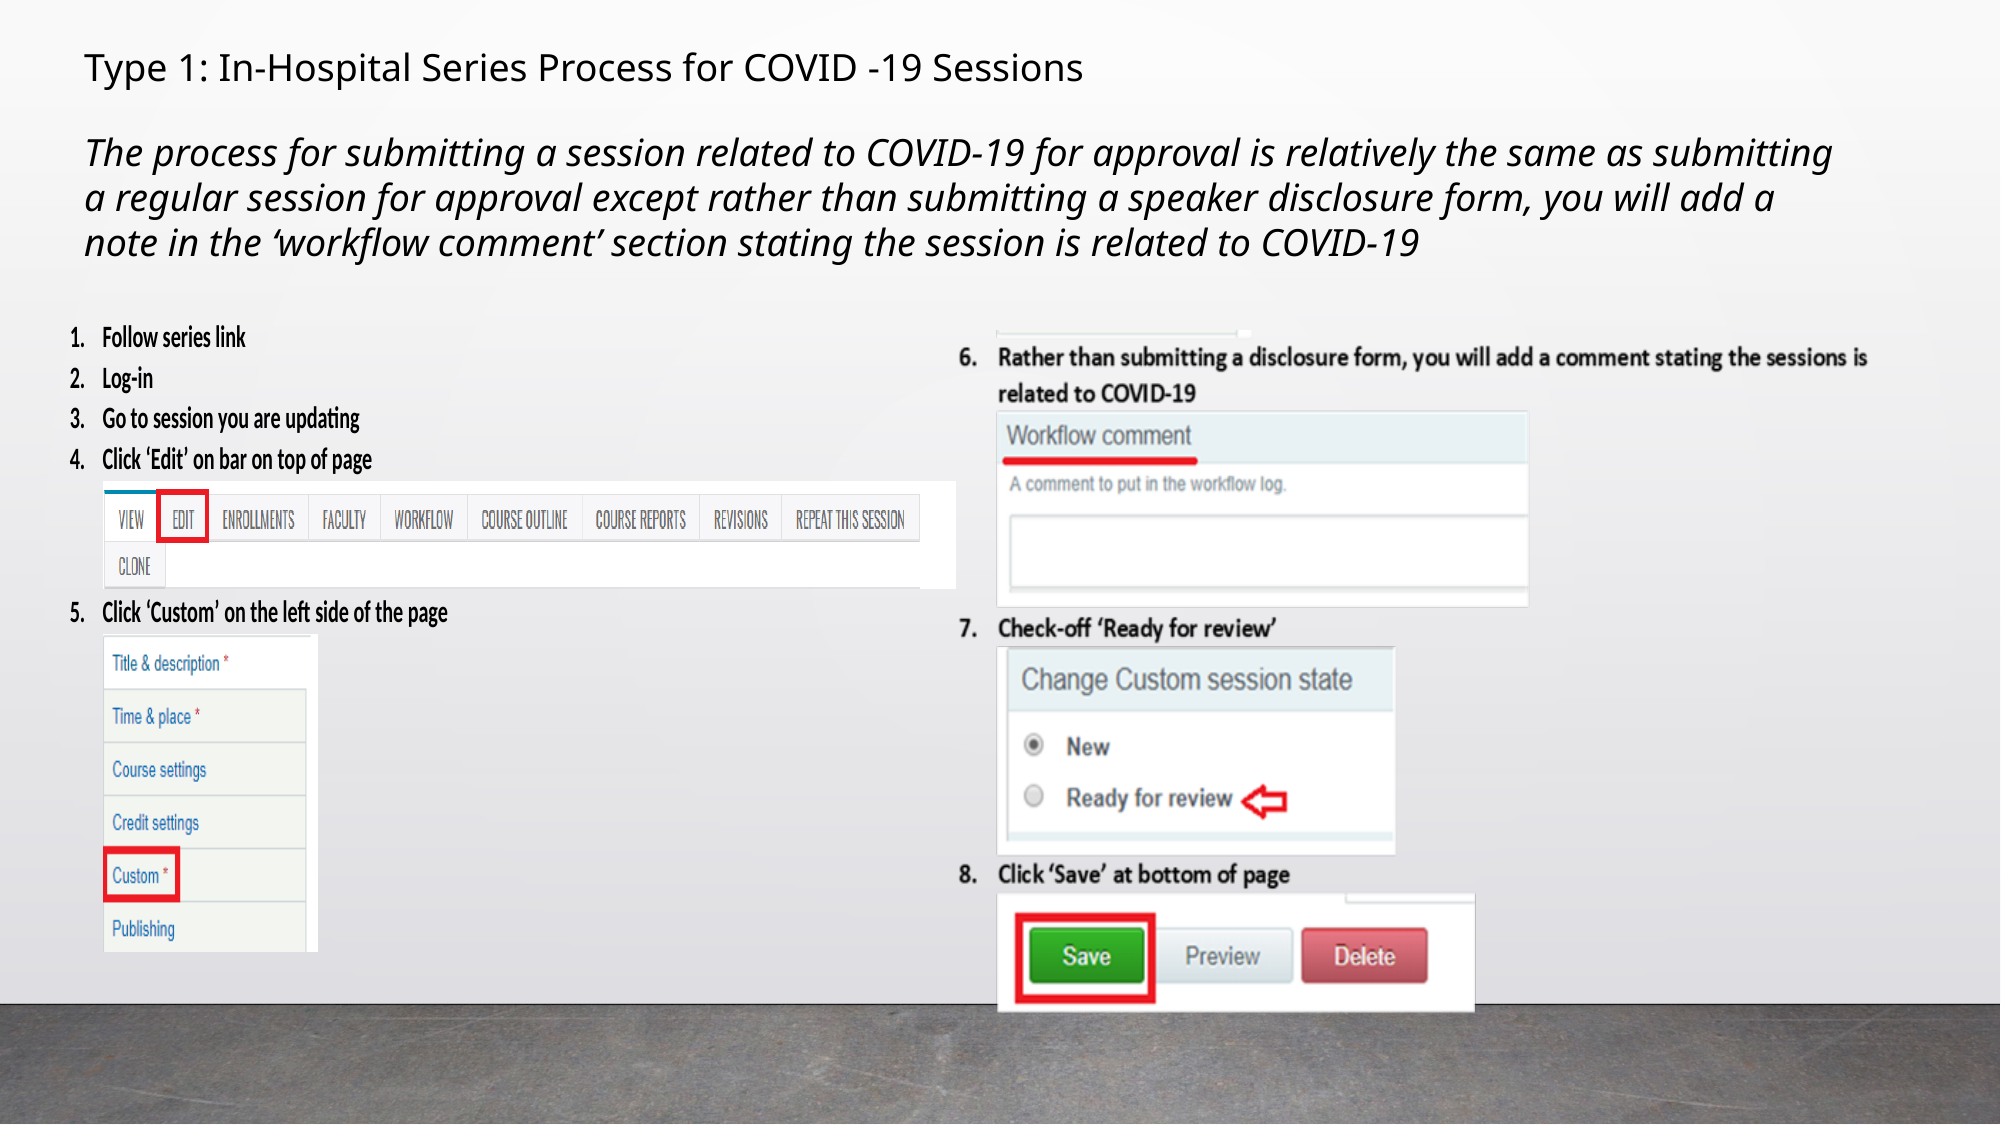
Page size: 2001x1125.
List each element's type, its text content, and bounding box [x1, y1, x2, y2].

text_box Type 1: In-Hospital Series Process for COVID -19 Sessions The process for submitting a session related to COVID-19 for approval is relatively the same as submitting a regular session for approval except rather than submitting a speaker disclosure form, you will add a note in the ‘workflow comment’ section stating the session is related to COVID-19 [69, 36, 1873, 307]
text_box [69, 152, 855, 314]
picture [0, 314, 2001, 1124]
